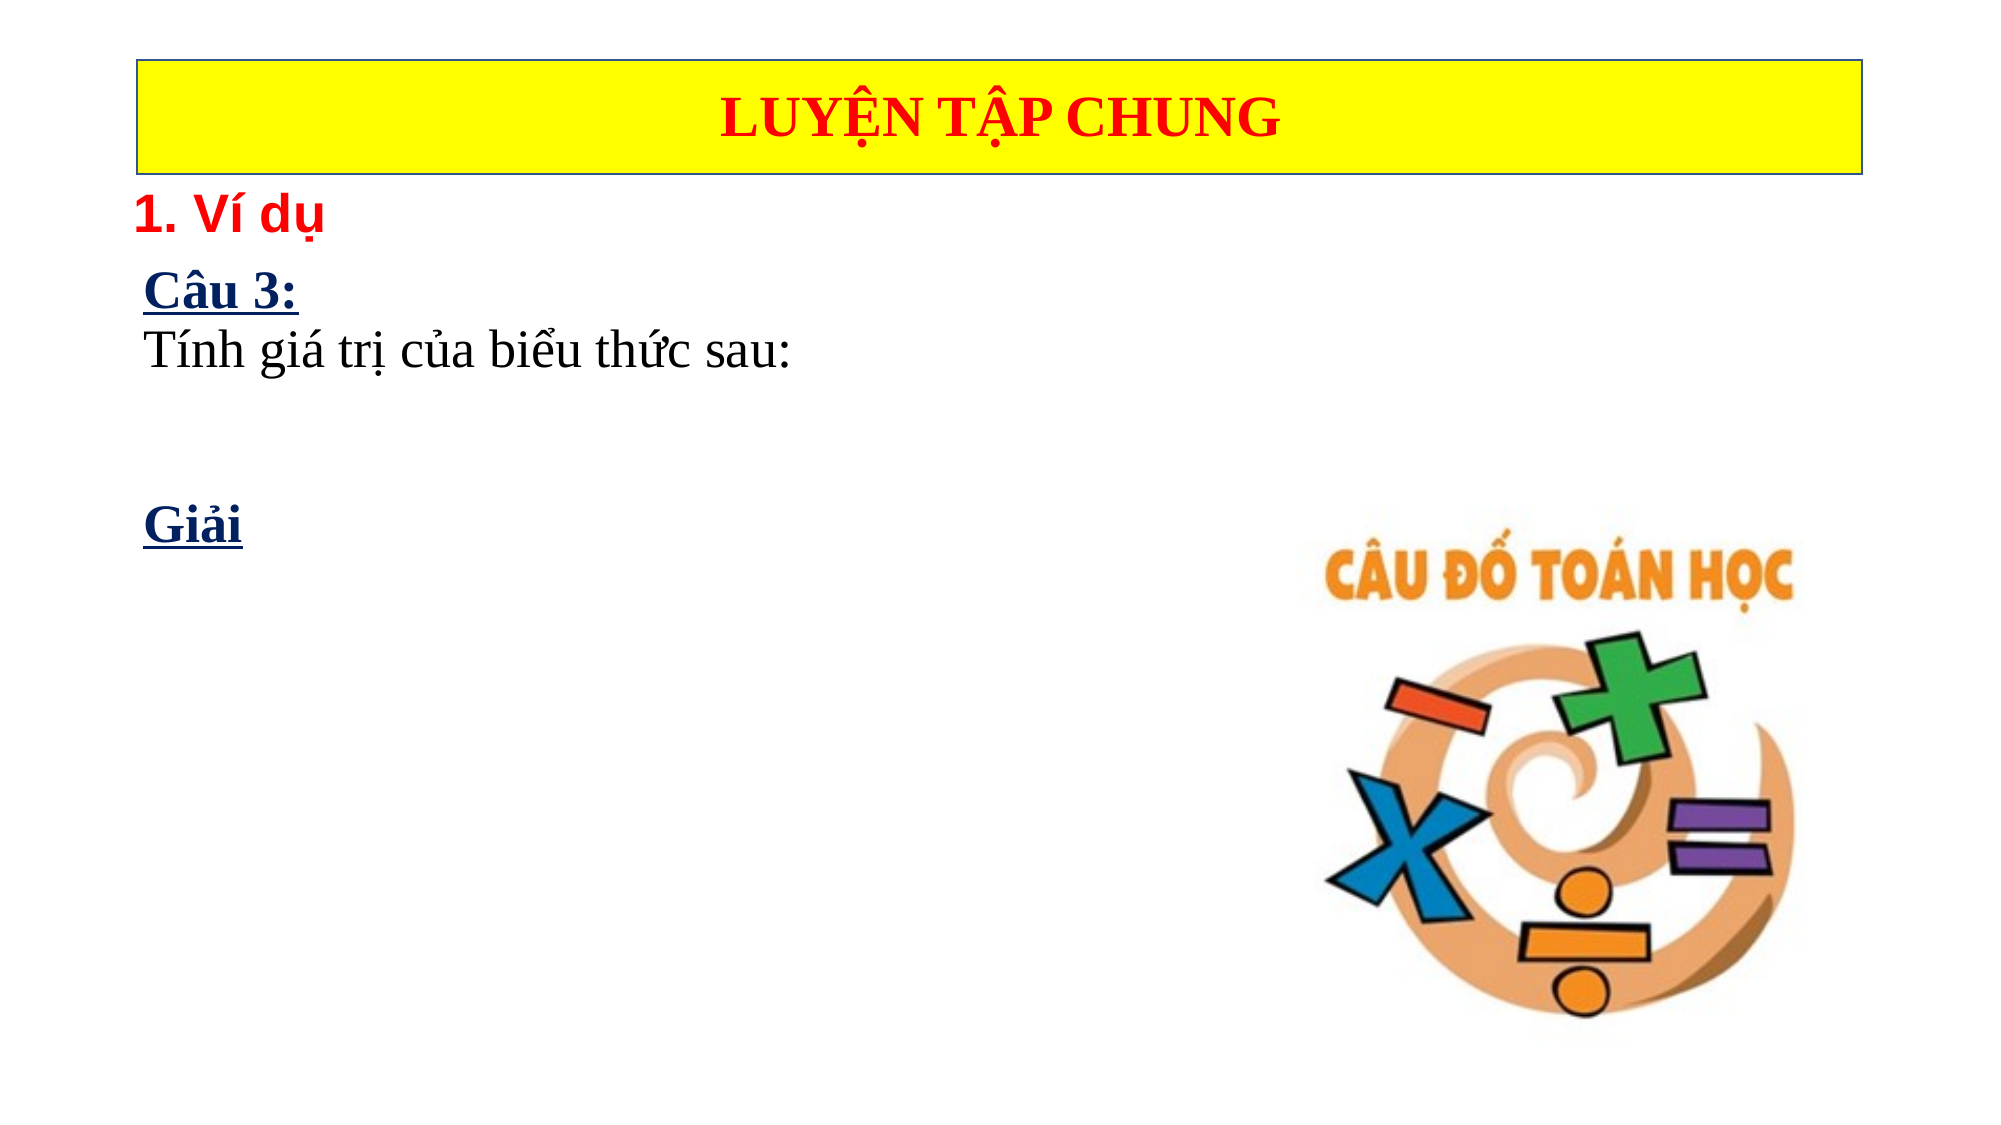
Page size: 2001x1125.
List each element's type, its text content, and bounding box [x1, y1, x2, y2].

text_box LUYỆN TẬP CHUNG [136, 59, 1863, 175]
picture [1131, 474, 2000, 1055]
text_box 1. Ví dụ [118, 177, 1844, 254]
